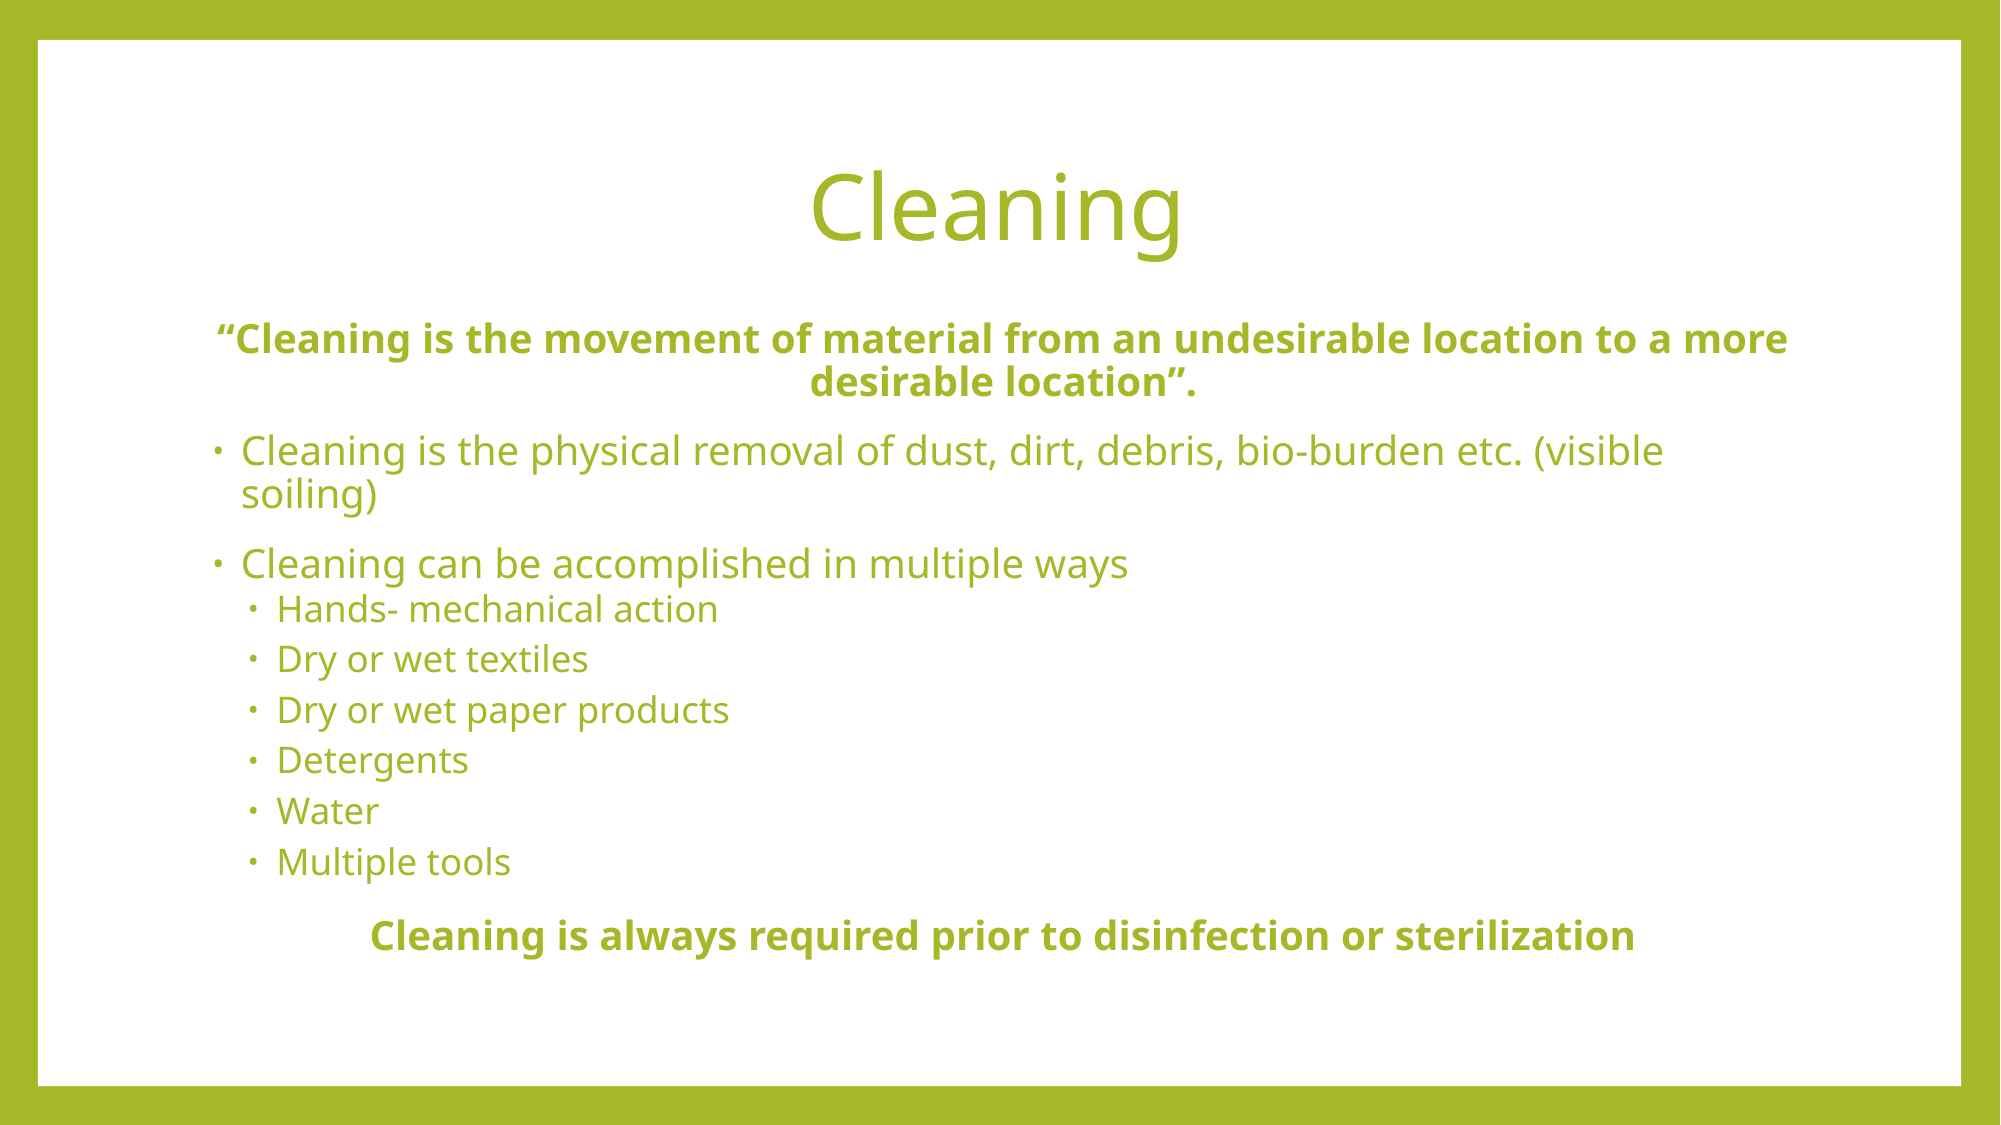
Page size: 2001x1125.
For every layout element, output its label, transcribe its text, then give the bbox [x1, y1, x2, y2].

title Cleaning [187, 99, 1808, 323]
list “Cleaning is the movement of material from an undesirable location to a more desirable location”. Cleaning is the physical removal of dust, dirt, debris, bio-burden etc. (visible soiling) Cleaning can be accomplished in multiple ways Hands- mechanical action Dry or wet textiles Dry or wet paper products Detergents Water Multiple tools Cleaning is always required prior to disinfection or sterilization [190, 310, 1810, 974]
